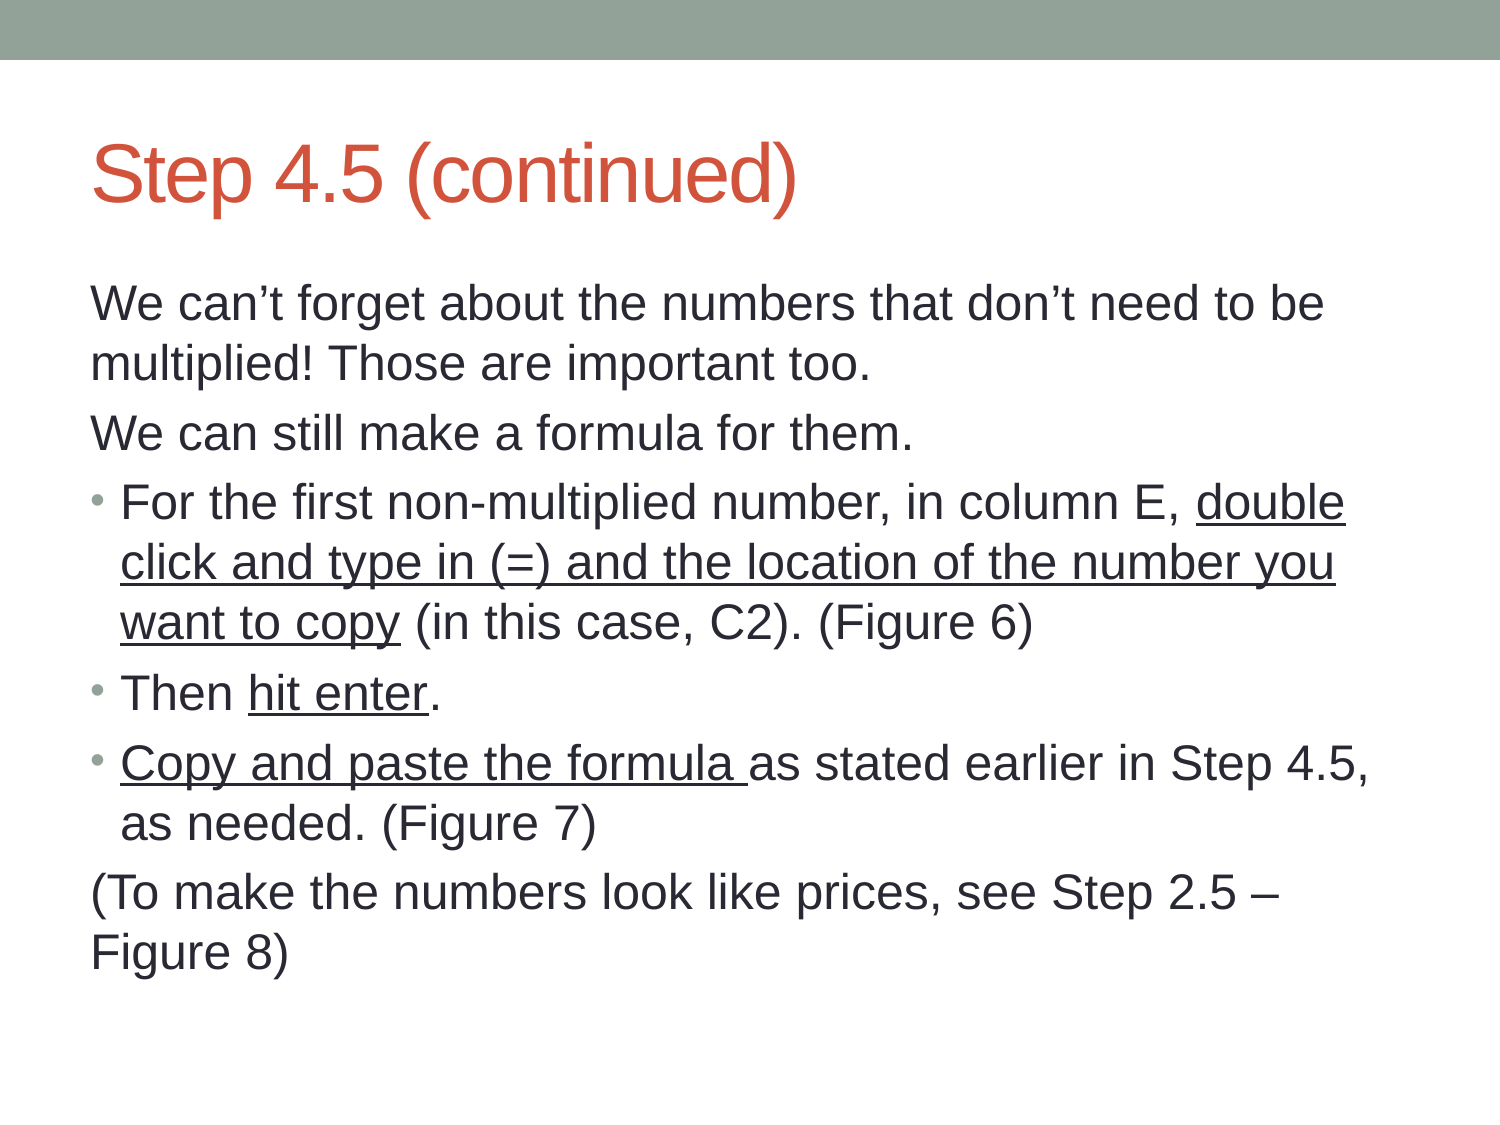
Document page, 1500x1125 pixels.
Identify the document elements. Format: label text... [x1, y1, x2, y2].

list We can’t forget about the numbers that don’t need to be multiplied! Those are important too. We can still make a formula for them. For the first non-multiplied number, in column E, double click and type in (=) and the location of the number you want to copy (in this case, C2). (Figure 6) Then hit enter. Copy and paste the formula as stated earlier in Step 4.5, as needed. (Figure 7) (To make the numbers look like prices, see Step 2.5 – Figure 8) [75, 262, 1425, 1063]
title Step 4.5 (continued) [75, 87, 1425, 250]
